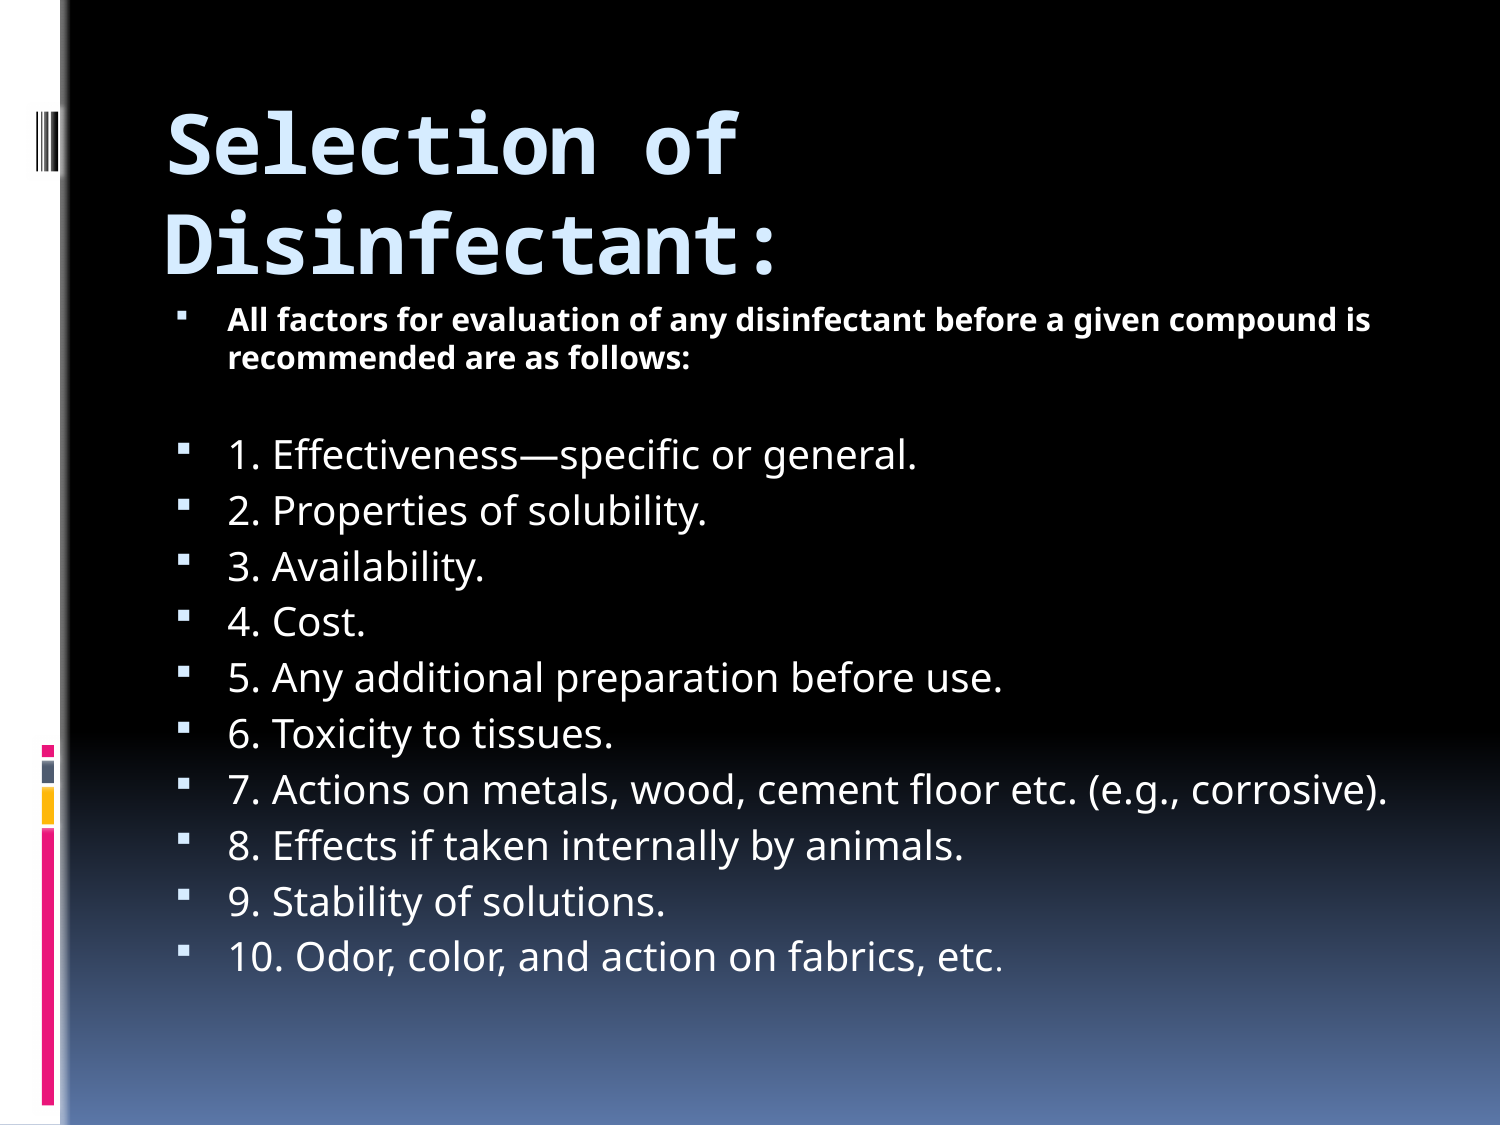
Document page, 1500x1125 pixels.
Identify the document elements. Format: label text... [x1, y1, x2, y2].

title Selection of Disinfectant: [150, 83, 1425, 234]
list All factors for evaluation of any disinfectant before a given compound is recommended are as follows: 1. Effectiveness—specific or general. 2. Properties of solubility. 3. Availability. 4. Cost. 5. Any additional preparation before use. 6. Toxicity to tissues. 7. Actions on metals, wood, cement floor etc. (e.g., corrosive). 8. Effects if taken internally by animals. 9. Stability of solutions. 10. Odor, color, and action on fabrics, etc. [150, 292, 1425, 1043]
